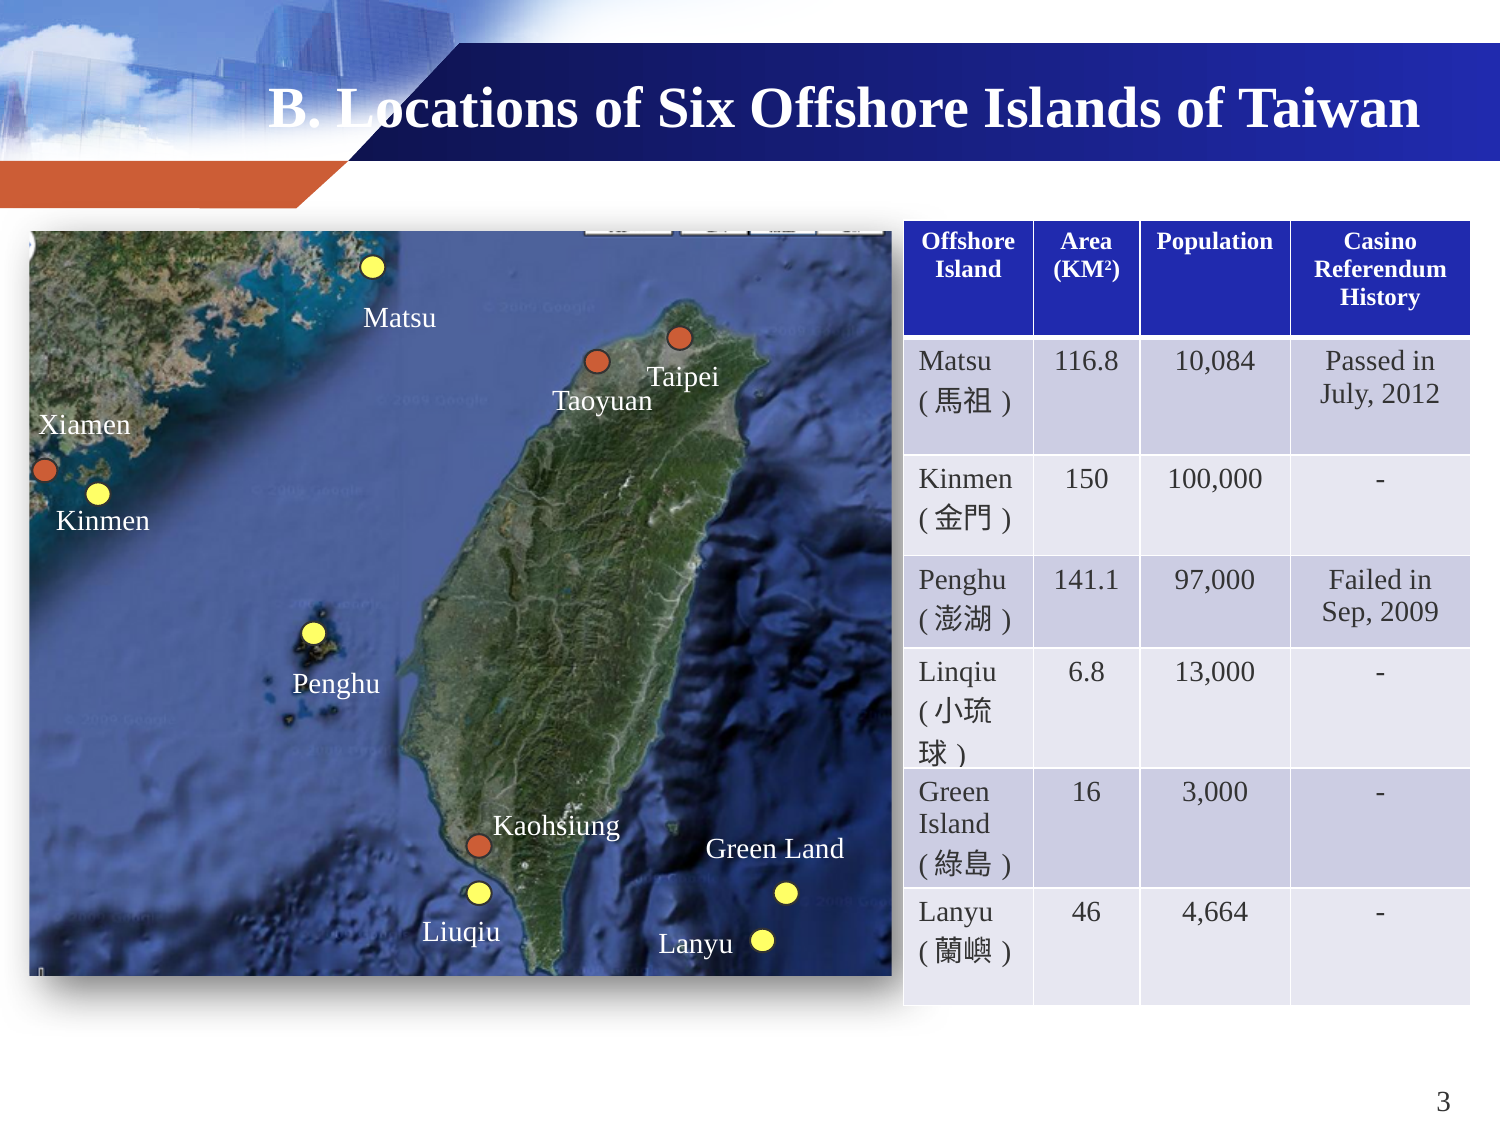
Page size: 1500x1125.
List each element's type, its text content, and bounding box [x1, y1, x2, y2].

table_cell 13,000 [1141, 649, 1290, 767]
table_cell - [1291, 649, 1470, 767]
slide_number 3 [1421, 1074, 1500, 1125]
table_cell 150 [1034, 456, 1139, 555]
table_cell 3,000 [1141, 769, 1290, 887]
table_cell Matsu (馬祖) [904, 340, 1033, 454]
table_cell Lanyu (蘭嶼) [904, 889, 1033, 1005]
table_cell 116.8 [1034, 340, 1139, 454]
picture [29, 231, 892, 977]
title B. Locations of Six Offshore Islands of Taiwan [253, 54, 1477, 154]
table_header Area (KM2) [1034, 221, 1139, 335]
table_header Casino Referendum History [1291, 221, 1470, 335]
table_cell Penghu (澎湖) [904, 556, 1033, 647]
table_cell 16 [1034, 769, 1139, 887]
table_cell 141.1 [1034, 556, 1139, 647]
table_cell 46 [1034, 889, 1139, 1005]
table_header Offshore Island [904, 221, 1033, 335]
table_cell Green Island (綠島) [904, 769, 1033, 887]
table_cell 100,000 [1141, 456, 1290, 555]
table_cell 10,084 [1141, 340, 1290, 454]
table_cell 6.8 [1034, 649, 1139, 767]
table_cell 4,664 [1141, 889, 1290, 1005]
table_header Population [1141, 221, 1290, 335]
table_cell - [1291, 456, 1470, 555]
table_cell Kinmen (金門) [904, 456, 1033, 555]
table_cell - [1291, 769, 1470, 887]
table_cell Passed in July, 2012 [1291, 340, 1470, 454]
picture [0, 0, 833, 160]
table_cell Linqiu (小琉球) [904, 649, 1033, 767]
table_cell 97,000 [1141, 556, 1290, 647]
table_cell Failed in Sep, 2009 [1291, 556, 1470, 647]
table_cell - [1291, 889, 1470, 1005]
